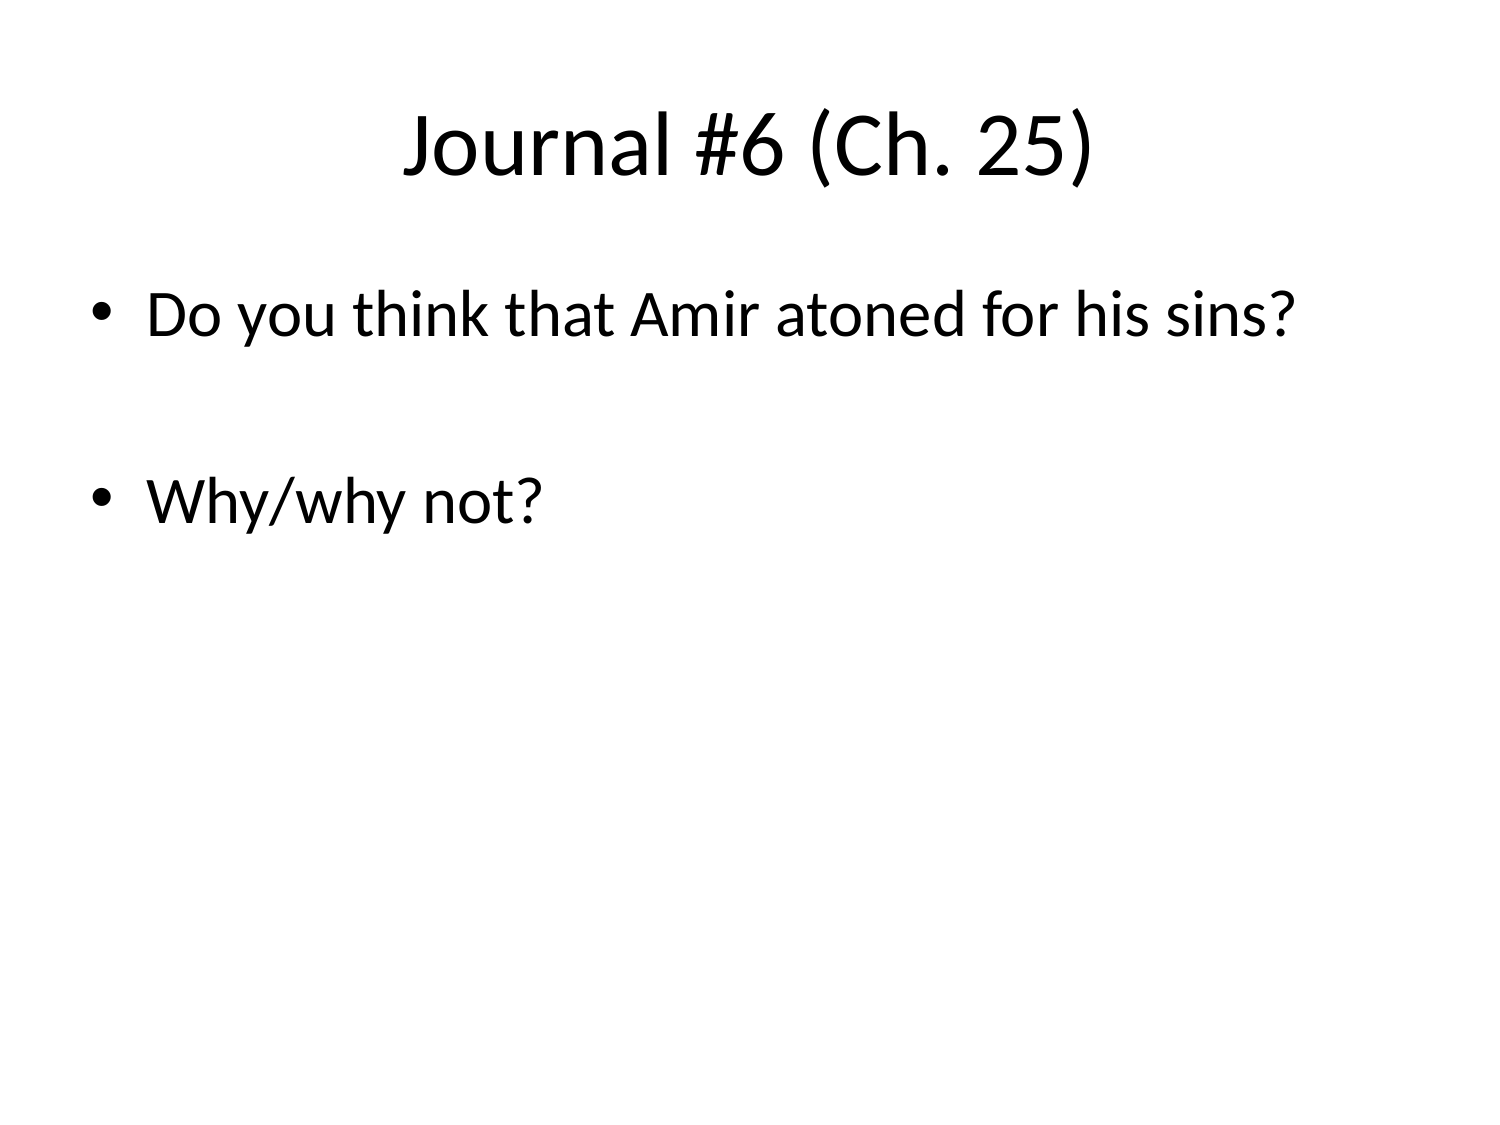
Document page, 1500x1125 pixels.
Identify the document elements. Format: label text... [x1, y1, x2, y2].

title Journal #6 (Ch. 25) [75, 45, 1425, 233]
list Do you think that Amir atoned for his sins? Why/why not? [75, 262, 1425, 1005]
